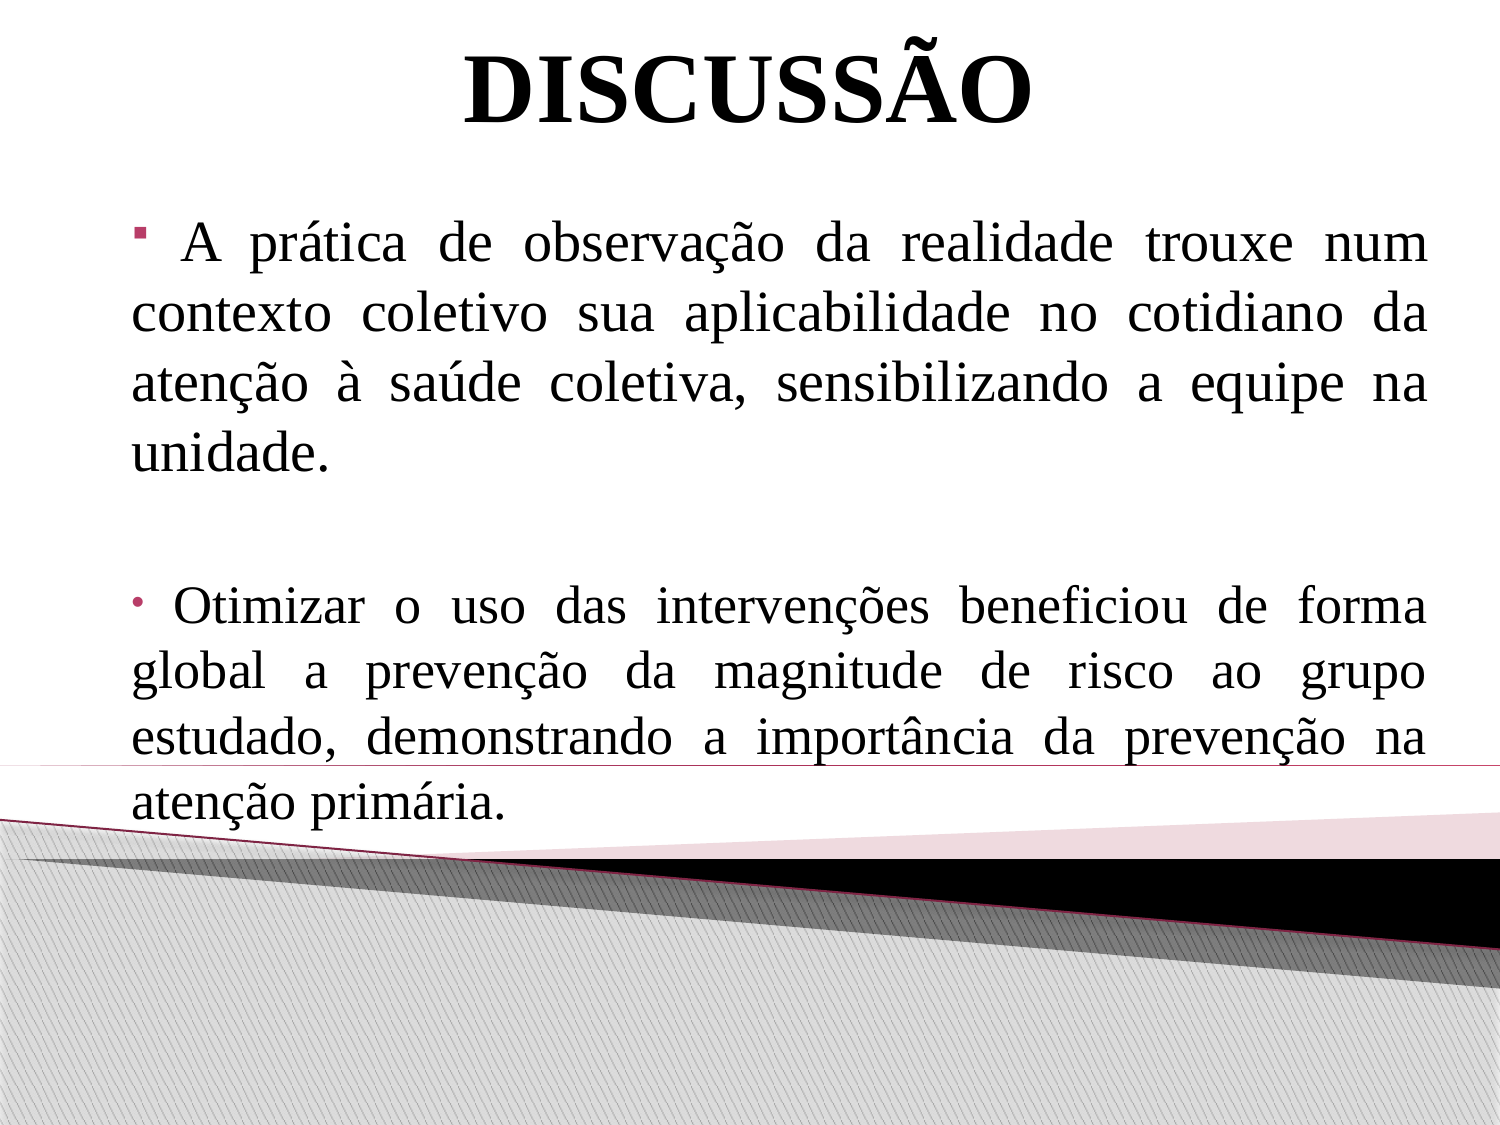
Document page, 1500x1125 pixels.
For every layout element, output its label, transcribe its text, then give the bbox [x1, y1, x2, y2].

picture [5, 859, 123, 869]
picture [210, 876, 1500, 989]
title DISCUSSÃO [112, 0, 1388, 270]
subtitle A prática de observação da realidade trouxe num contexto coletivo sua aplicabilidade no cotidiano da atenção à saúde coletiva, sensibilizando a equipe na unidade. Otimizar o uso das intervenções beneficiou de forma global a prevenção da magnitude de risco ao grupo estudado, demonstrando a importância da prevenção na atenção primária. [123, 196, 1447, 876]
